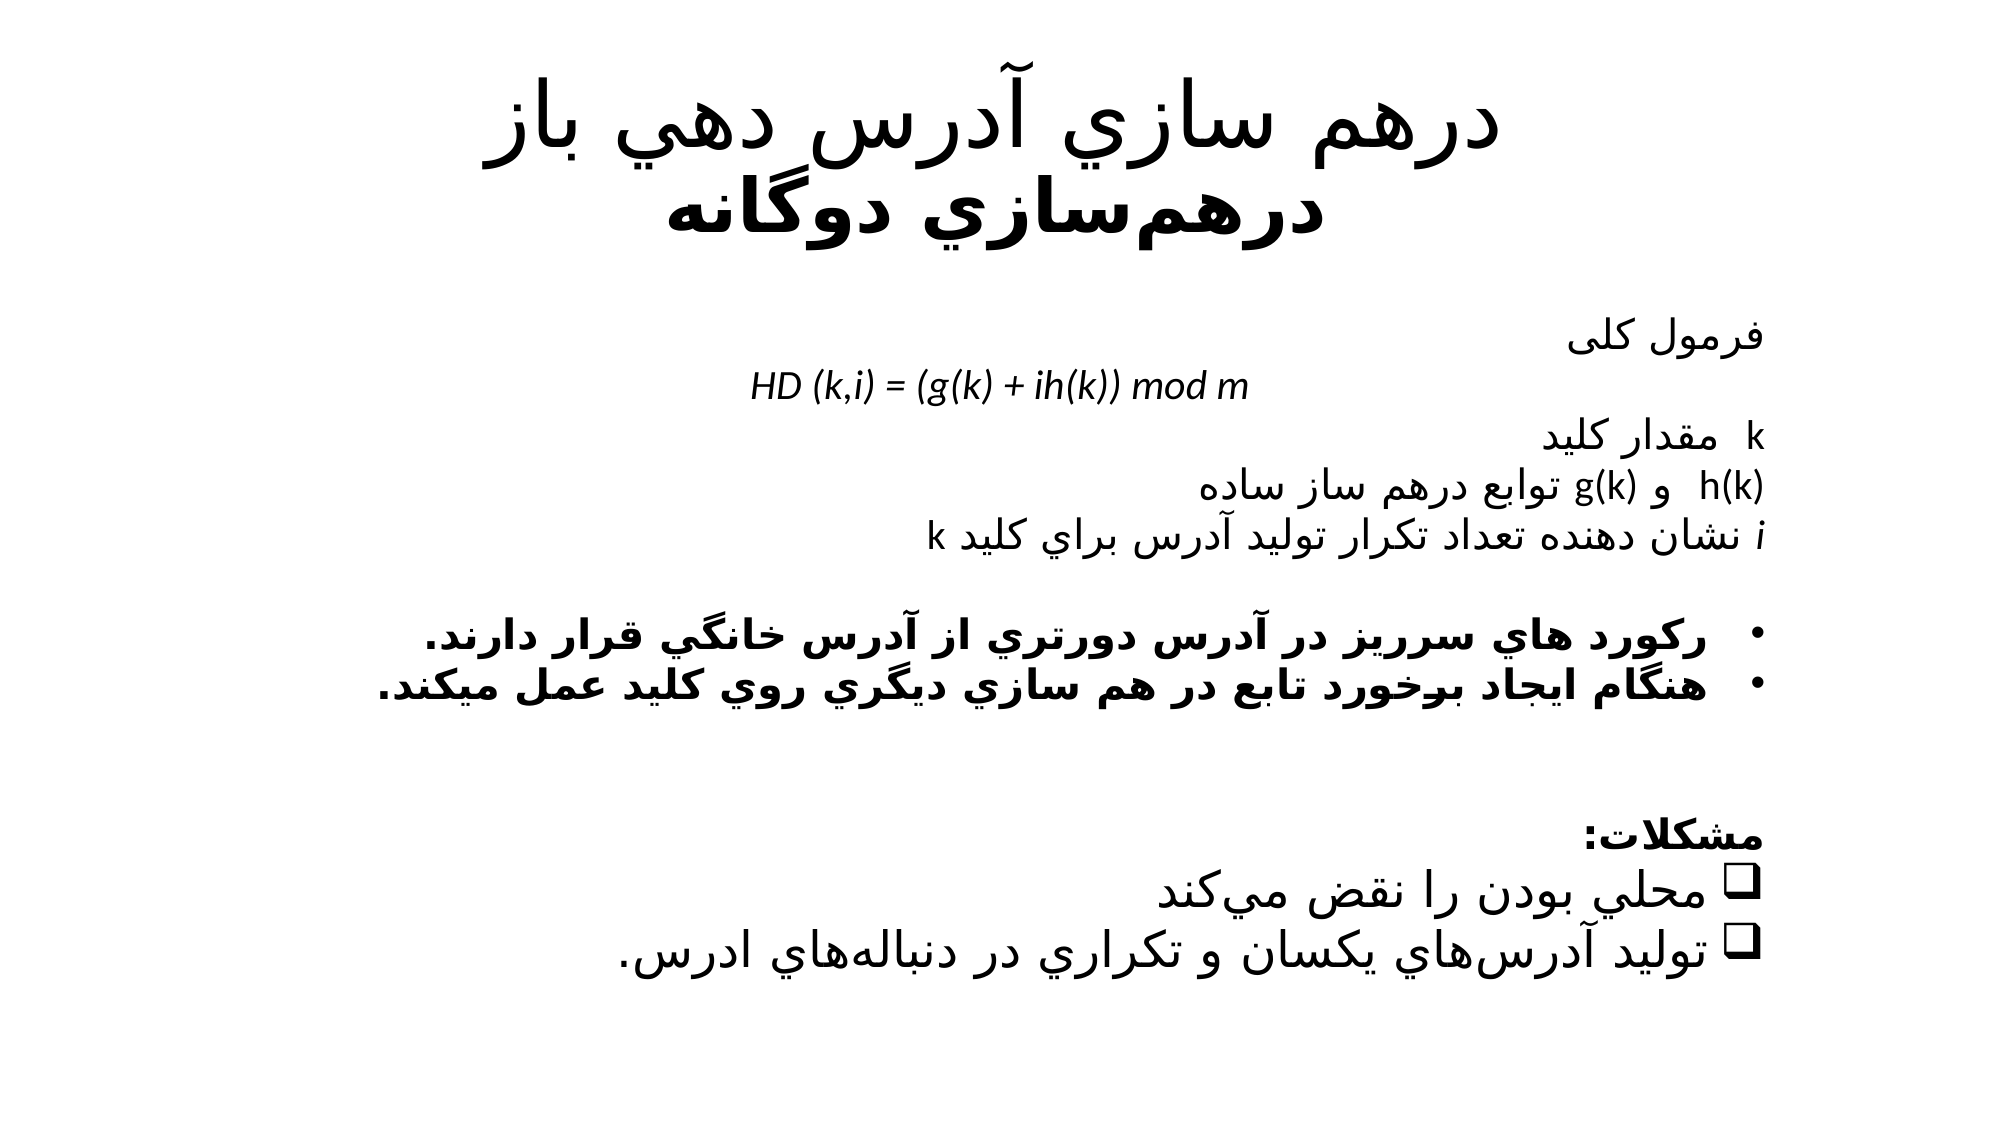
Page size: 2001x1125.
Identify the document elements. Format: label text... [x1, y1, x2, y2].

text_box فرمول کلی HD (k,i) = (g(k) + ih(k)) mod m k مقدار كليد h(k) و g(k) توابع درهم ساز ساده i نشان دهنده تعداد تكرار توليد آدرس براي كليد k ركورد هاي سرريز در آدرس دورتري از آدرس خانگي قرار دارند. هنگام ايجاد برخورد تابع در هم سازي ديگري روي كليد عمل ميكند. مشكلات: محلي بودن را نقض مي‌كند توليد آدرس‌هاي يكسان و تكراري در دنباله‌هاي ادرس. [211, 300, 1780, 986]
title درهم سازي آدرس دهي باز درهم‌سازي دوگانه [133, 49, 1858, 268]
